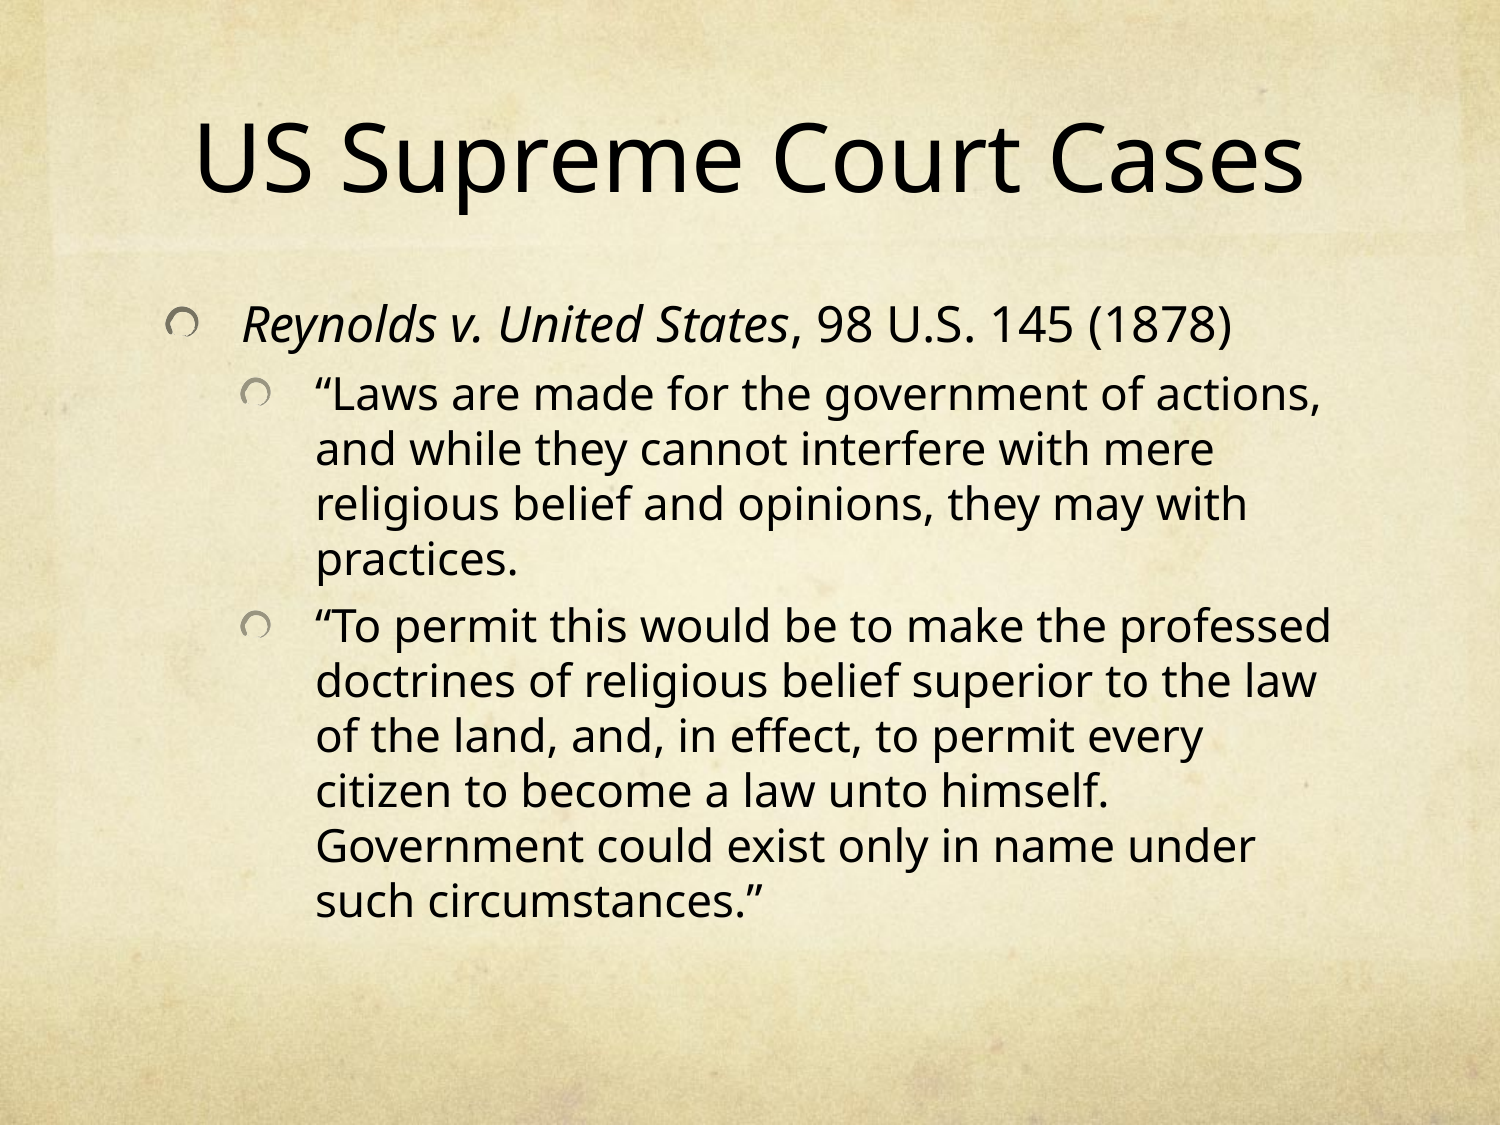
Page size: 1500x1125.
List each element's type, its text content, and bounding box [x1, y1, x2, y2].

picture [0, 0, 1500, 1125]
title US Supreme Court Cases [150, 82, 1350, 225]
list Reynolds v. United States, 98 U.S. 145 (1878) “Laws are made for the government of actions, and while they cannot interfere with mere religious belief and opinions, they may with practices. “To permit this would be to make the professed doctrines of religious belief superior to the law of the land, and, in effect, to permit every citizen to become a law unto himself. Government could exist only in name under such circumstances.” [150, 284, 1350, 950]
